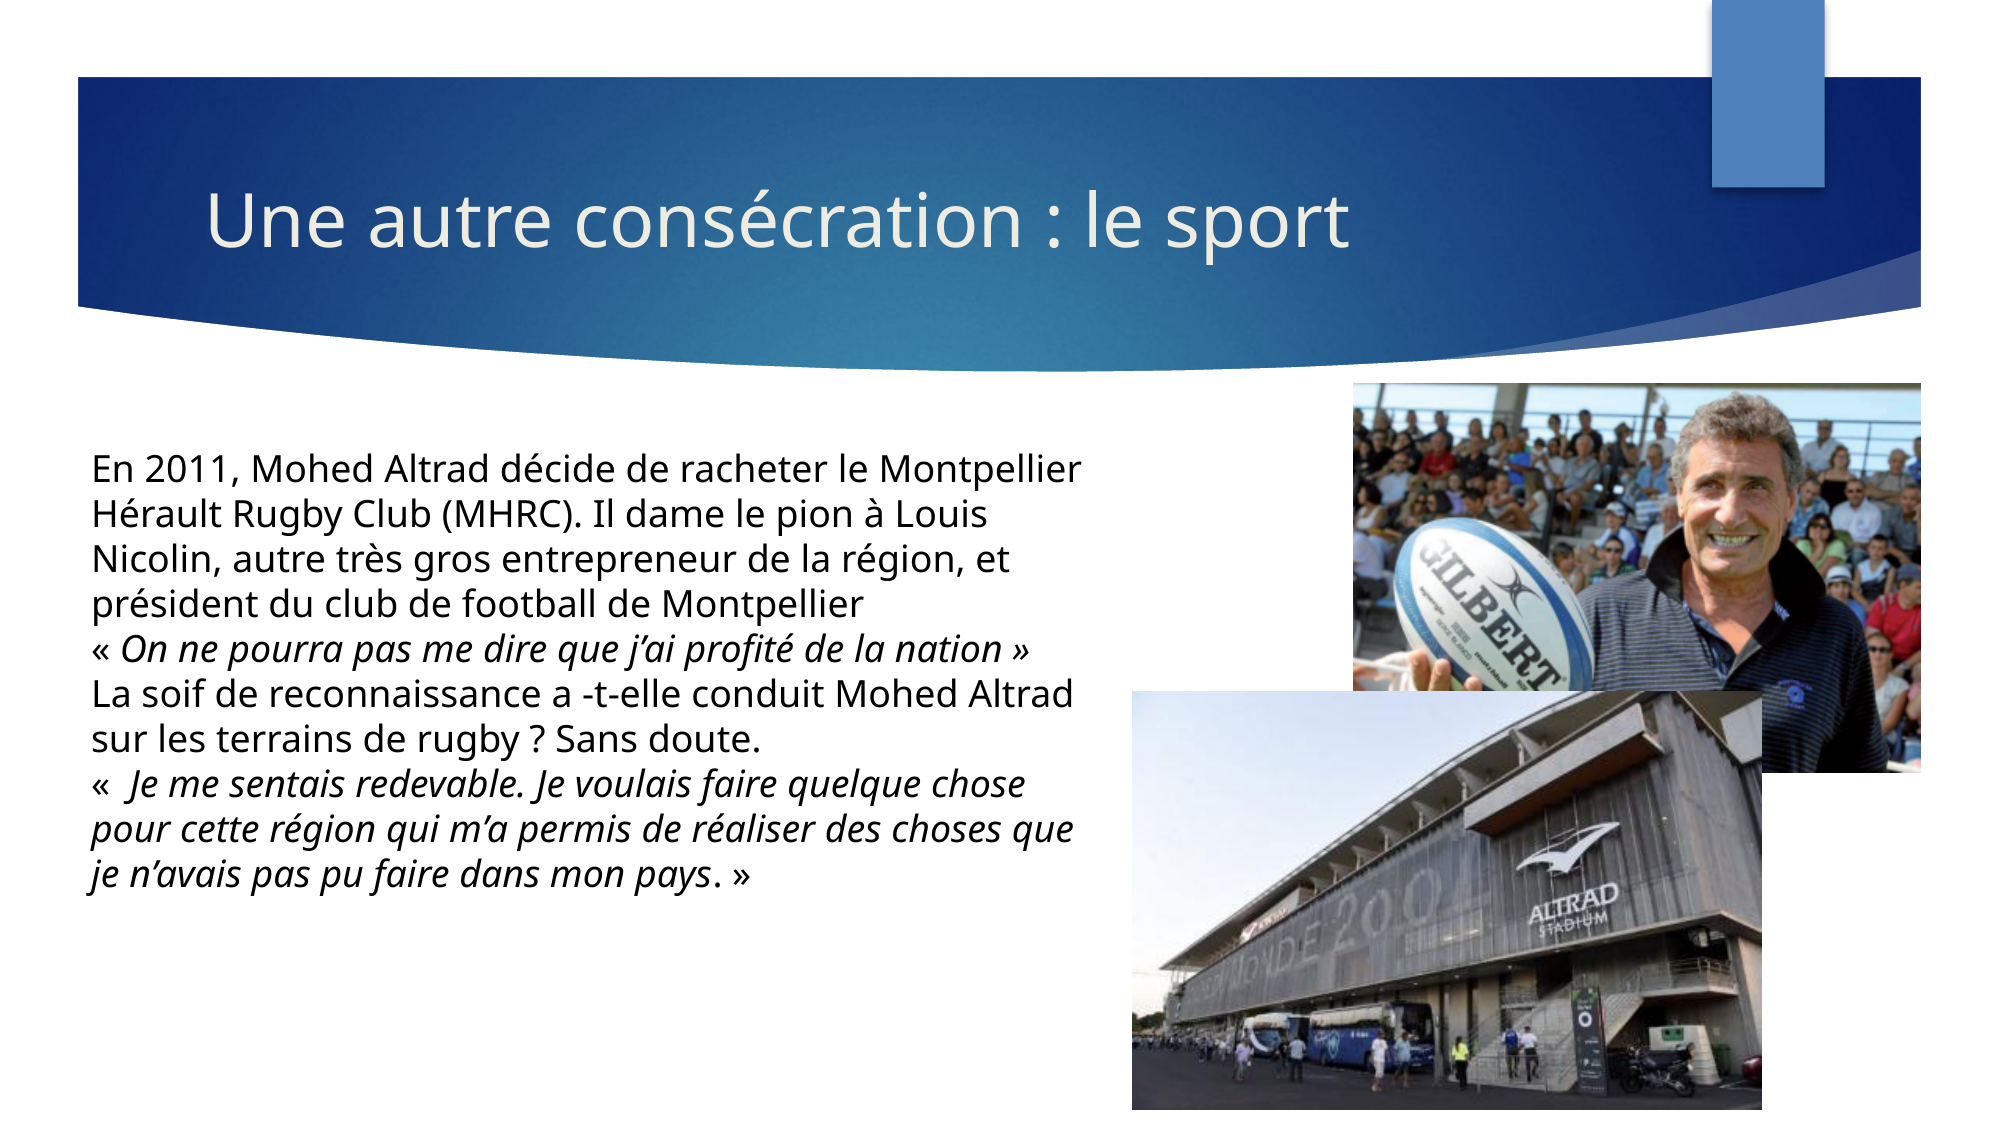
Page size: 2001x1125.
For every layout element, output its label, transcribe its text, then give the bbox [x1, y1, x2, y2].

text_box En 2011, Mohed Altrad décide de racheter le Montpellier Hérault Rugby Club (MHRC). Il dame le pion à Louis Nicolin, autre très gros entrepreneur de la région, et président du club de football de Montpellier « On ne pourra pas me dire que j’ai profité de la nation » La soif de reconnaissance a -t-elle conduit Mohed Altrad sur les terrains de rugby ? Sans doute. « Je me sentais redevable. Je voulais faire quelque chose pour cette région qui m’a permis de réaliser des choses que je n’avais pas pu faire dans mon pays. » [76, 437, 1099, 903]
title Une autre consécration : le sport [189, 159, 1638, 276]
picture [1131, 383, 1922, 1111]
